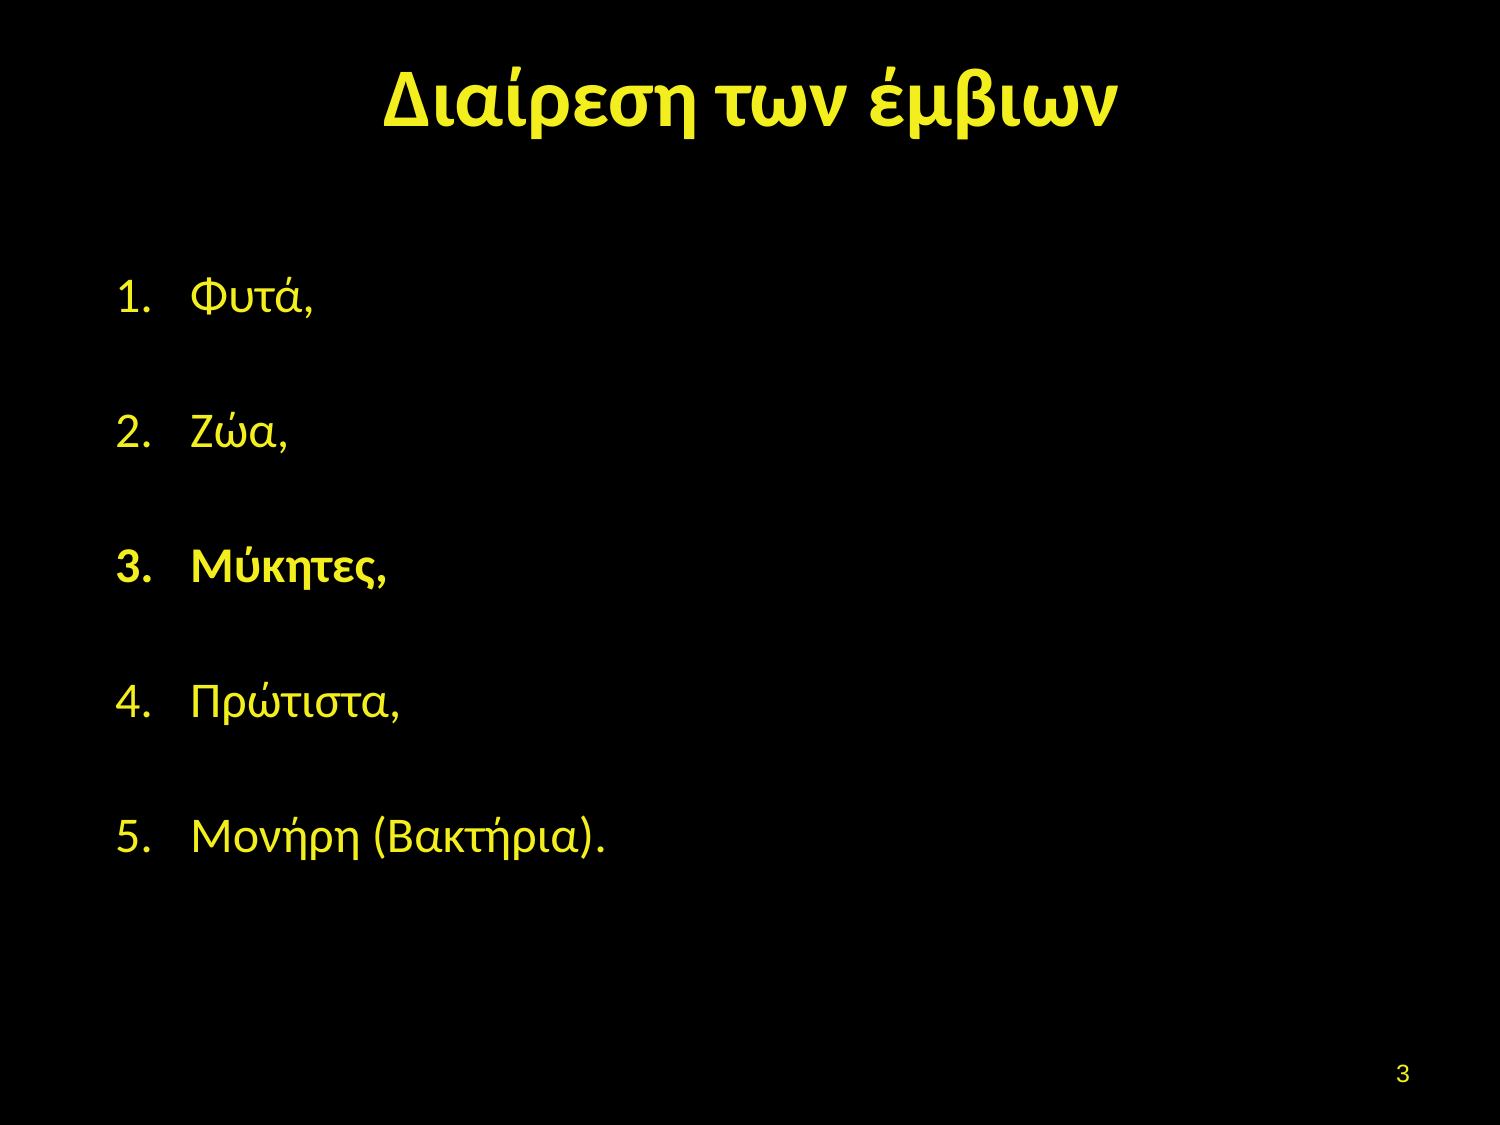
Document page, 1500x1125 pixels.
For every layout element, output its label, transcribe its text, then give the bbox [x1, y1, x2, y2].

title Διαίρεση των έμβιων [76, 19, 1427, 169]
list Φυτά, Ζώα, Μύκητες, Πρώτιστα, Μονήρη (Βακτήρια). [100, 255, 732, 977]
slide_number 2 [1074, 1042, 1425, 1103]
